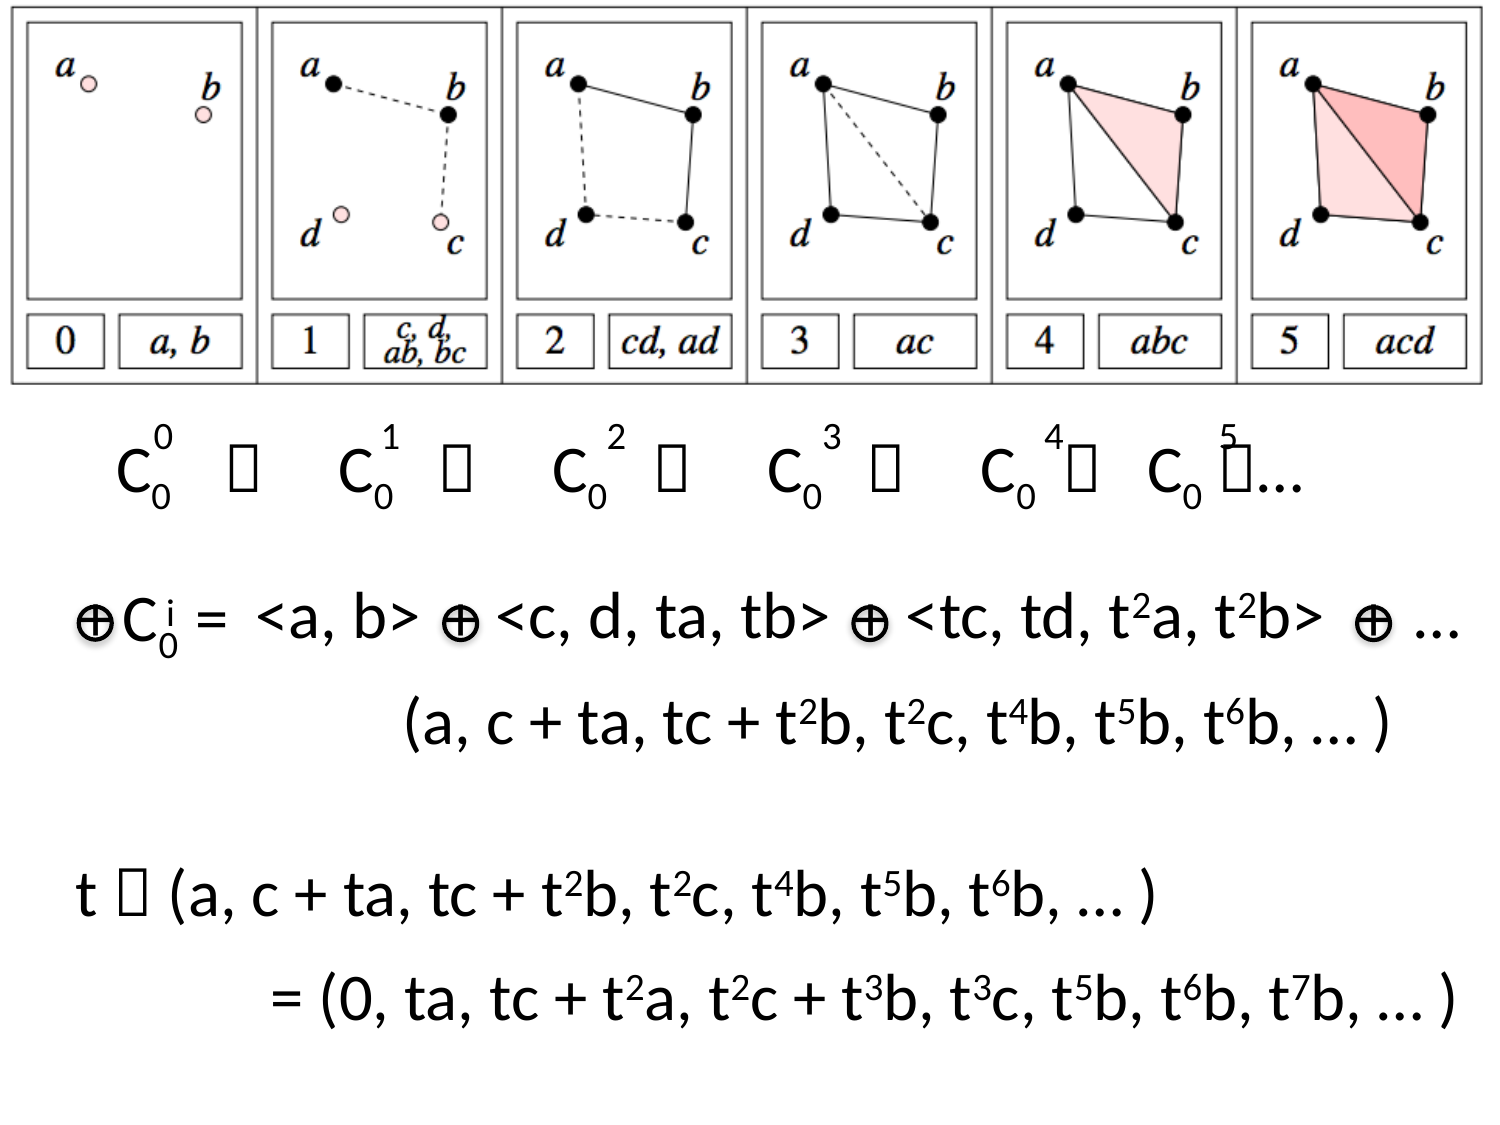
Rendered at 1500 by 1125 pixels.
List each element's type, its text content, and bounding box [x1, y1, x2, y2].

text_box <a, b> <c, d, ta, tb> <tc, td, t2a, t2b> … [240, 564, 1500, 660]
text_box C0  C0  C0  C0  C0  C0 … [101, 418, 1500, 525]
text_box 0 1 2 3 4 5 [138, 407, 1454, 491]
text_box (a, c + ta, tc + t2b, t2c, t4b, t5b, t6b, … ) [387, 670, 1498, 766]
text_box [429, 567, 503, 664]
picture [0, 0, 1500, 399]
text_box t  (a, c + ta, tc + t2b, t2c, t4b, t5b, t6b, … ) = (0, ta, tc + t2a, t2c + t3b, t3c, t5b, t6b, t7b, … ) [60, 842, 1474, 1121]
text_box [1342, 567, 1416, 664]
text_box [64, 566, 280, 664]
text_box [839, 567, 913, 664]
